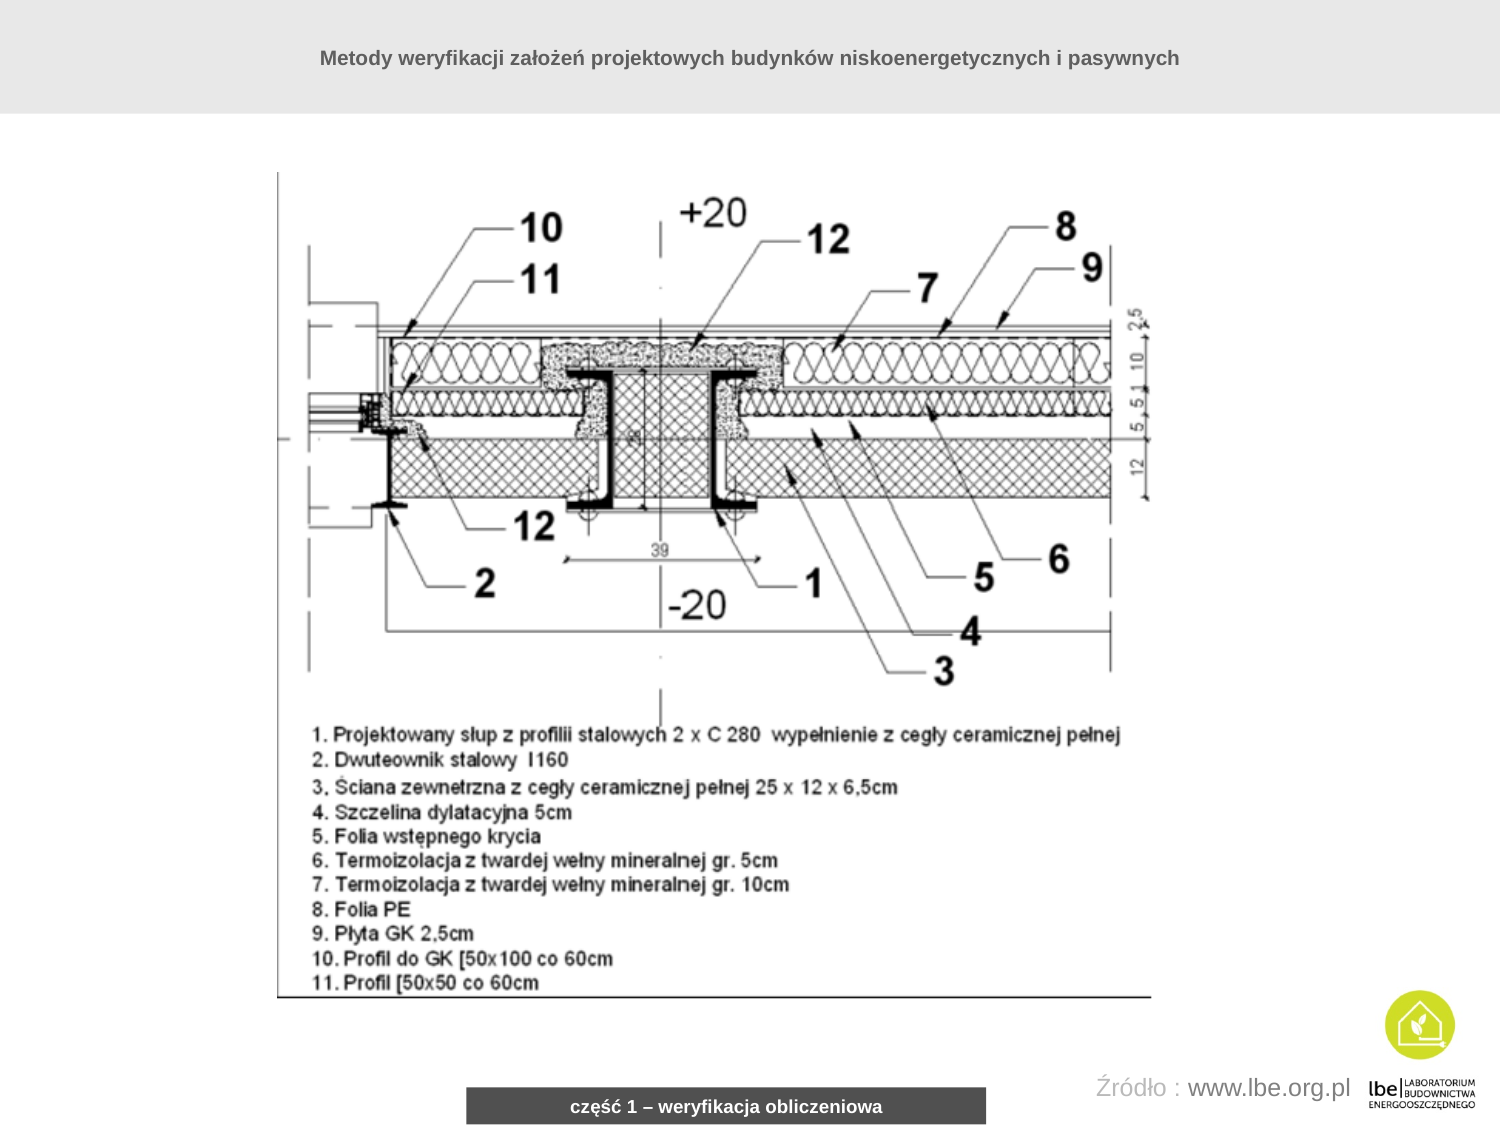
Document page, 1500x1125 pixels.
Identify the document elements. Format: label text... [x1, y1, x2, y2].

text_box część 1 – weryfikacja obliczeniowa [466, 1087, 987, 1125]
picture [1364, 987, 1479, 1113]
picture [277, 172, 1153, 1000]
text_box Źródło : www.lbe.org.pl [1081, 1064, 1358, 1109]
text_box Metody weryfikacji założeń projektowych budynków niskoenergetycznych i pasywnych [0, 0, 1500, 114]
